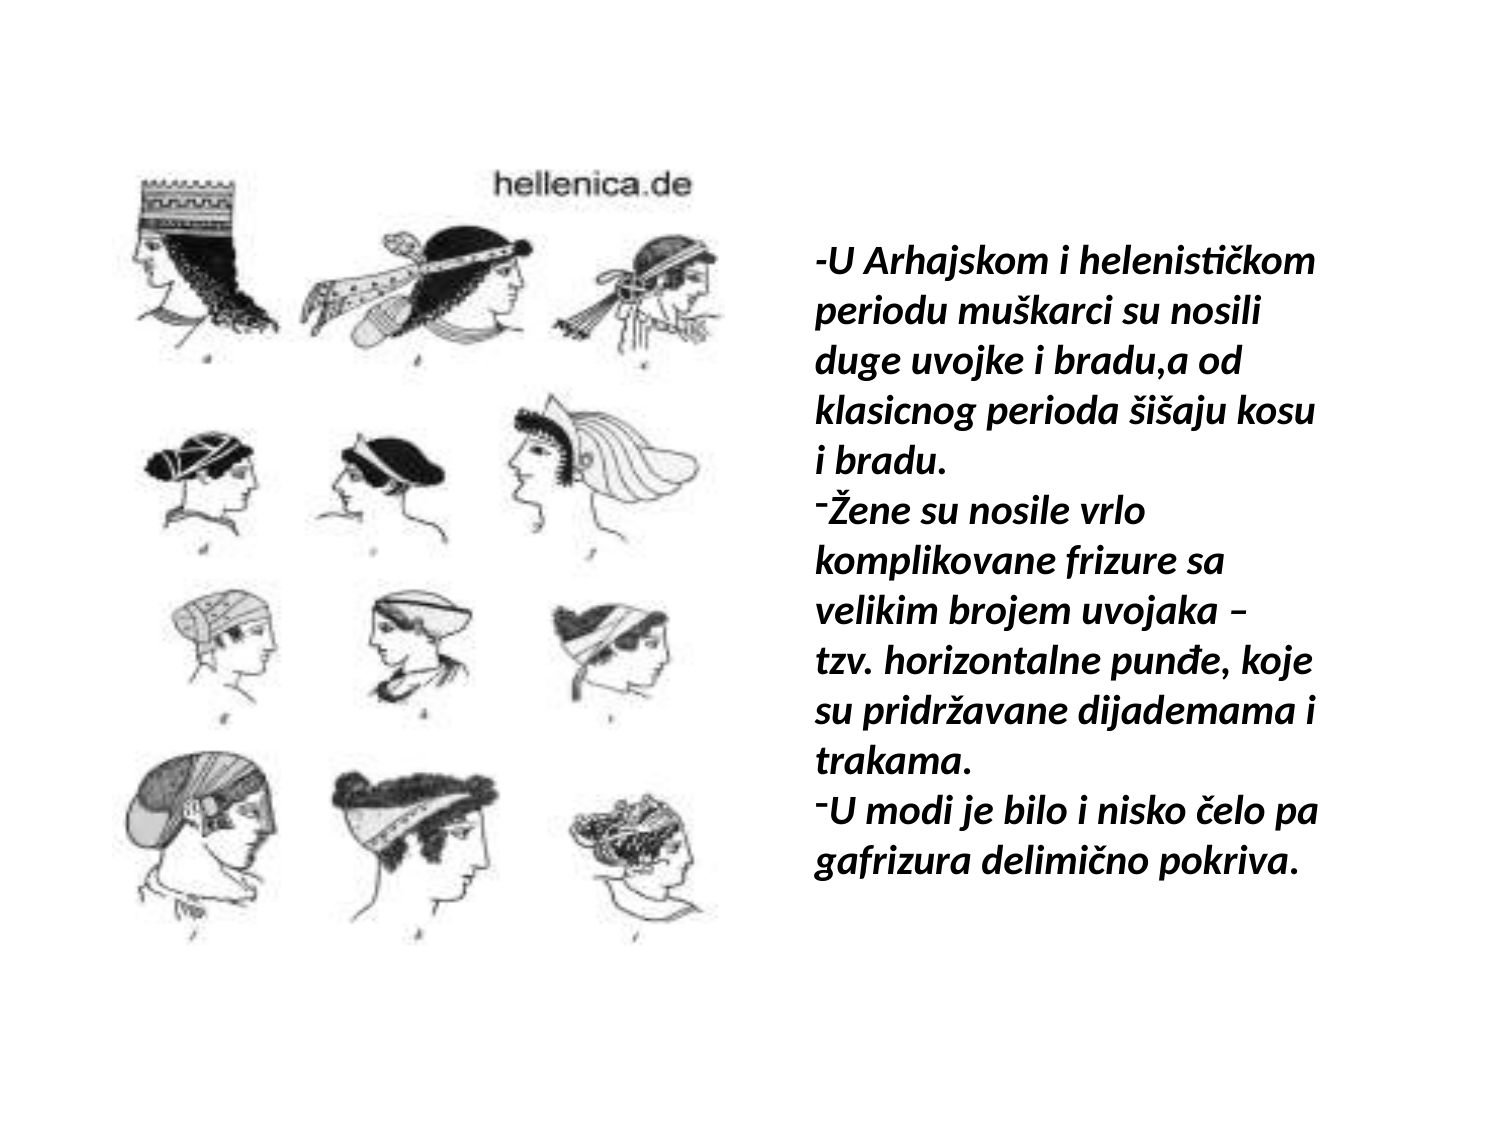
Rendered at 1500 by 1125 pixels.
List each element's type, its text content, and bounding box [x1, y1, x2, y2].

picture [111, 149, 725, 954]
text_box -U Arhajskom i helenističkom periodu muškarci su nosili duge uvojke i bradu,a od klasicnog perioda šišaju kosu i bradu. Žene su nosile vrlo komplikovane frizure sa velikim brojem uvojaka – tzv. horizontalne punđe, koje su pridržavane dijademama i trakama. U modi je bilo i nisko čelo pa gafrizura delimično pokriva. [799, 224, 1338, 890]
